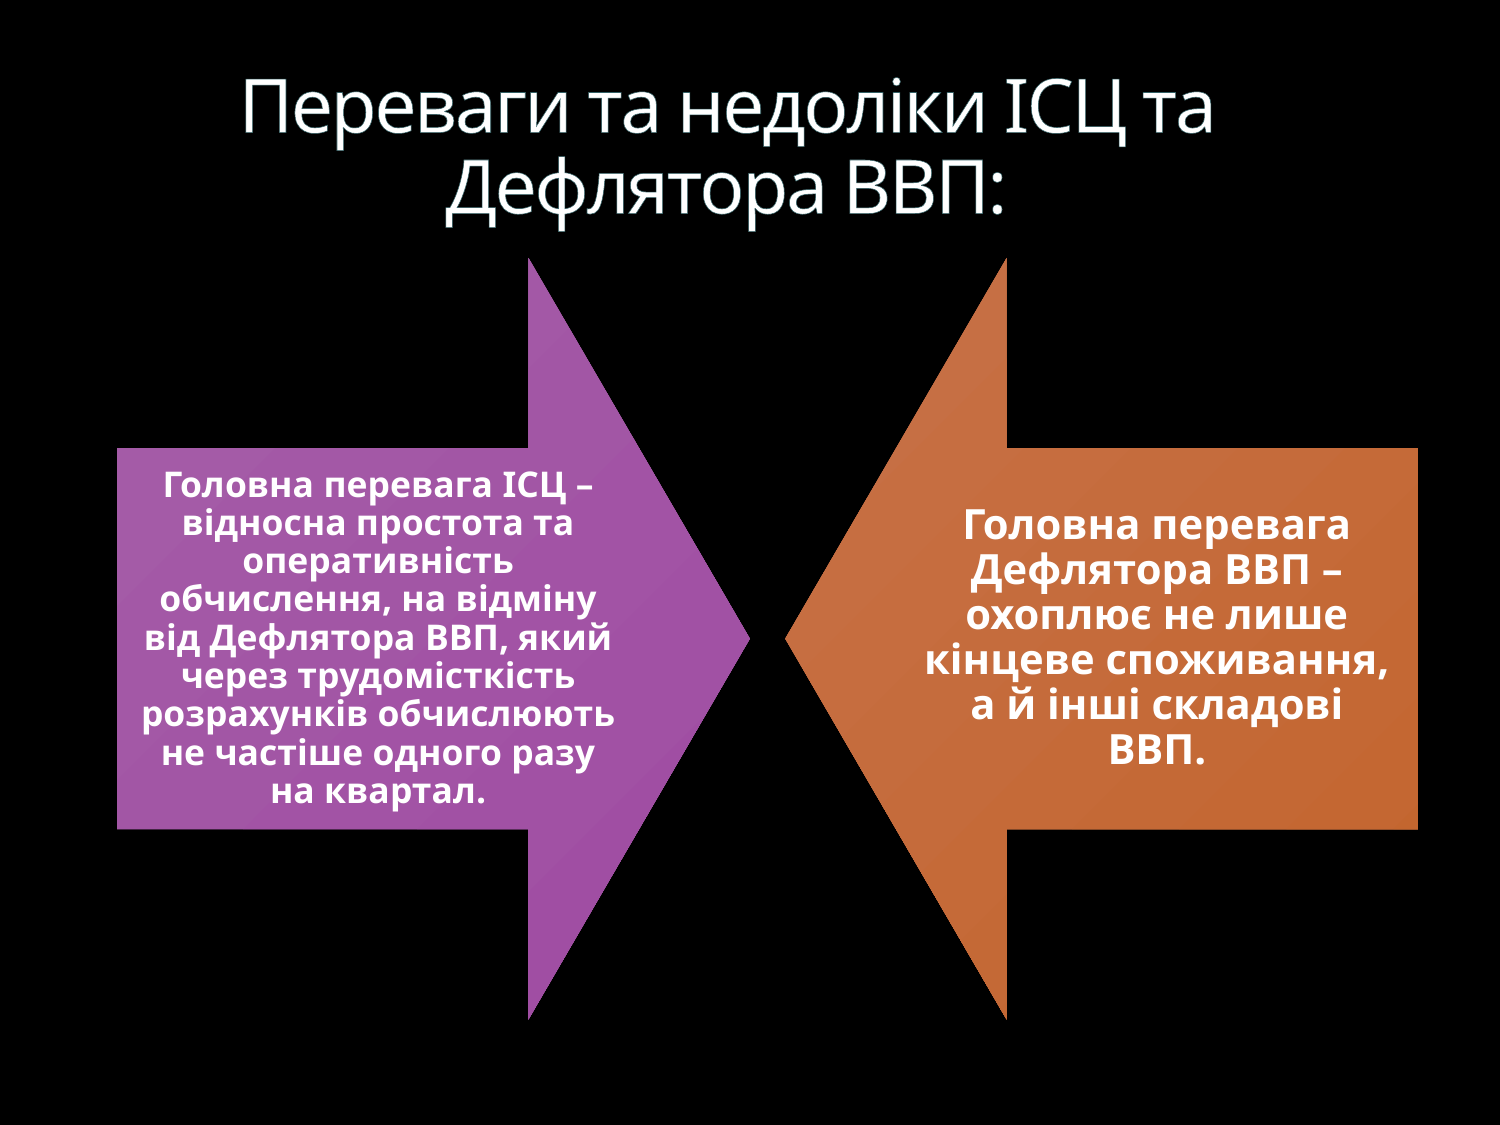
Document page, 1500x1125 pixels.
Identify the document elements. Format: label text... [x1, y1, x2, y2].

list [116, 280, 1419, 997]
title Переваги та недоліки ІСЦ та Дефлятора ВВП: [222, 58, 1231, 239]
